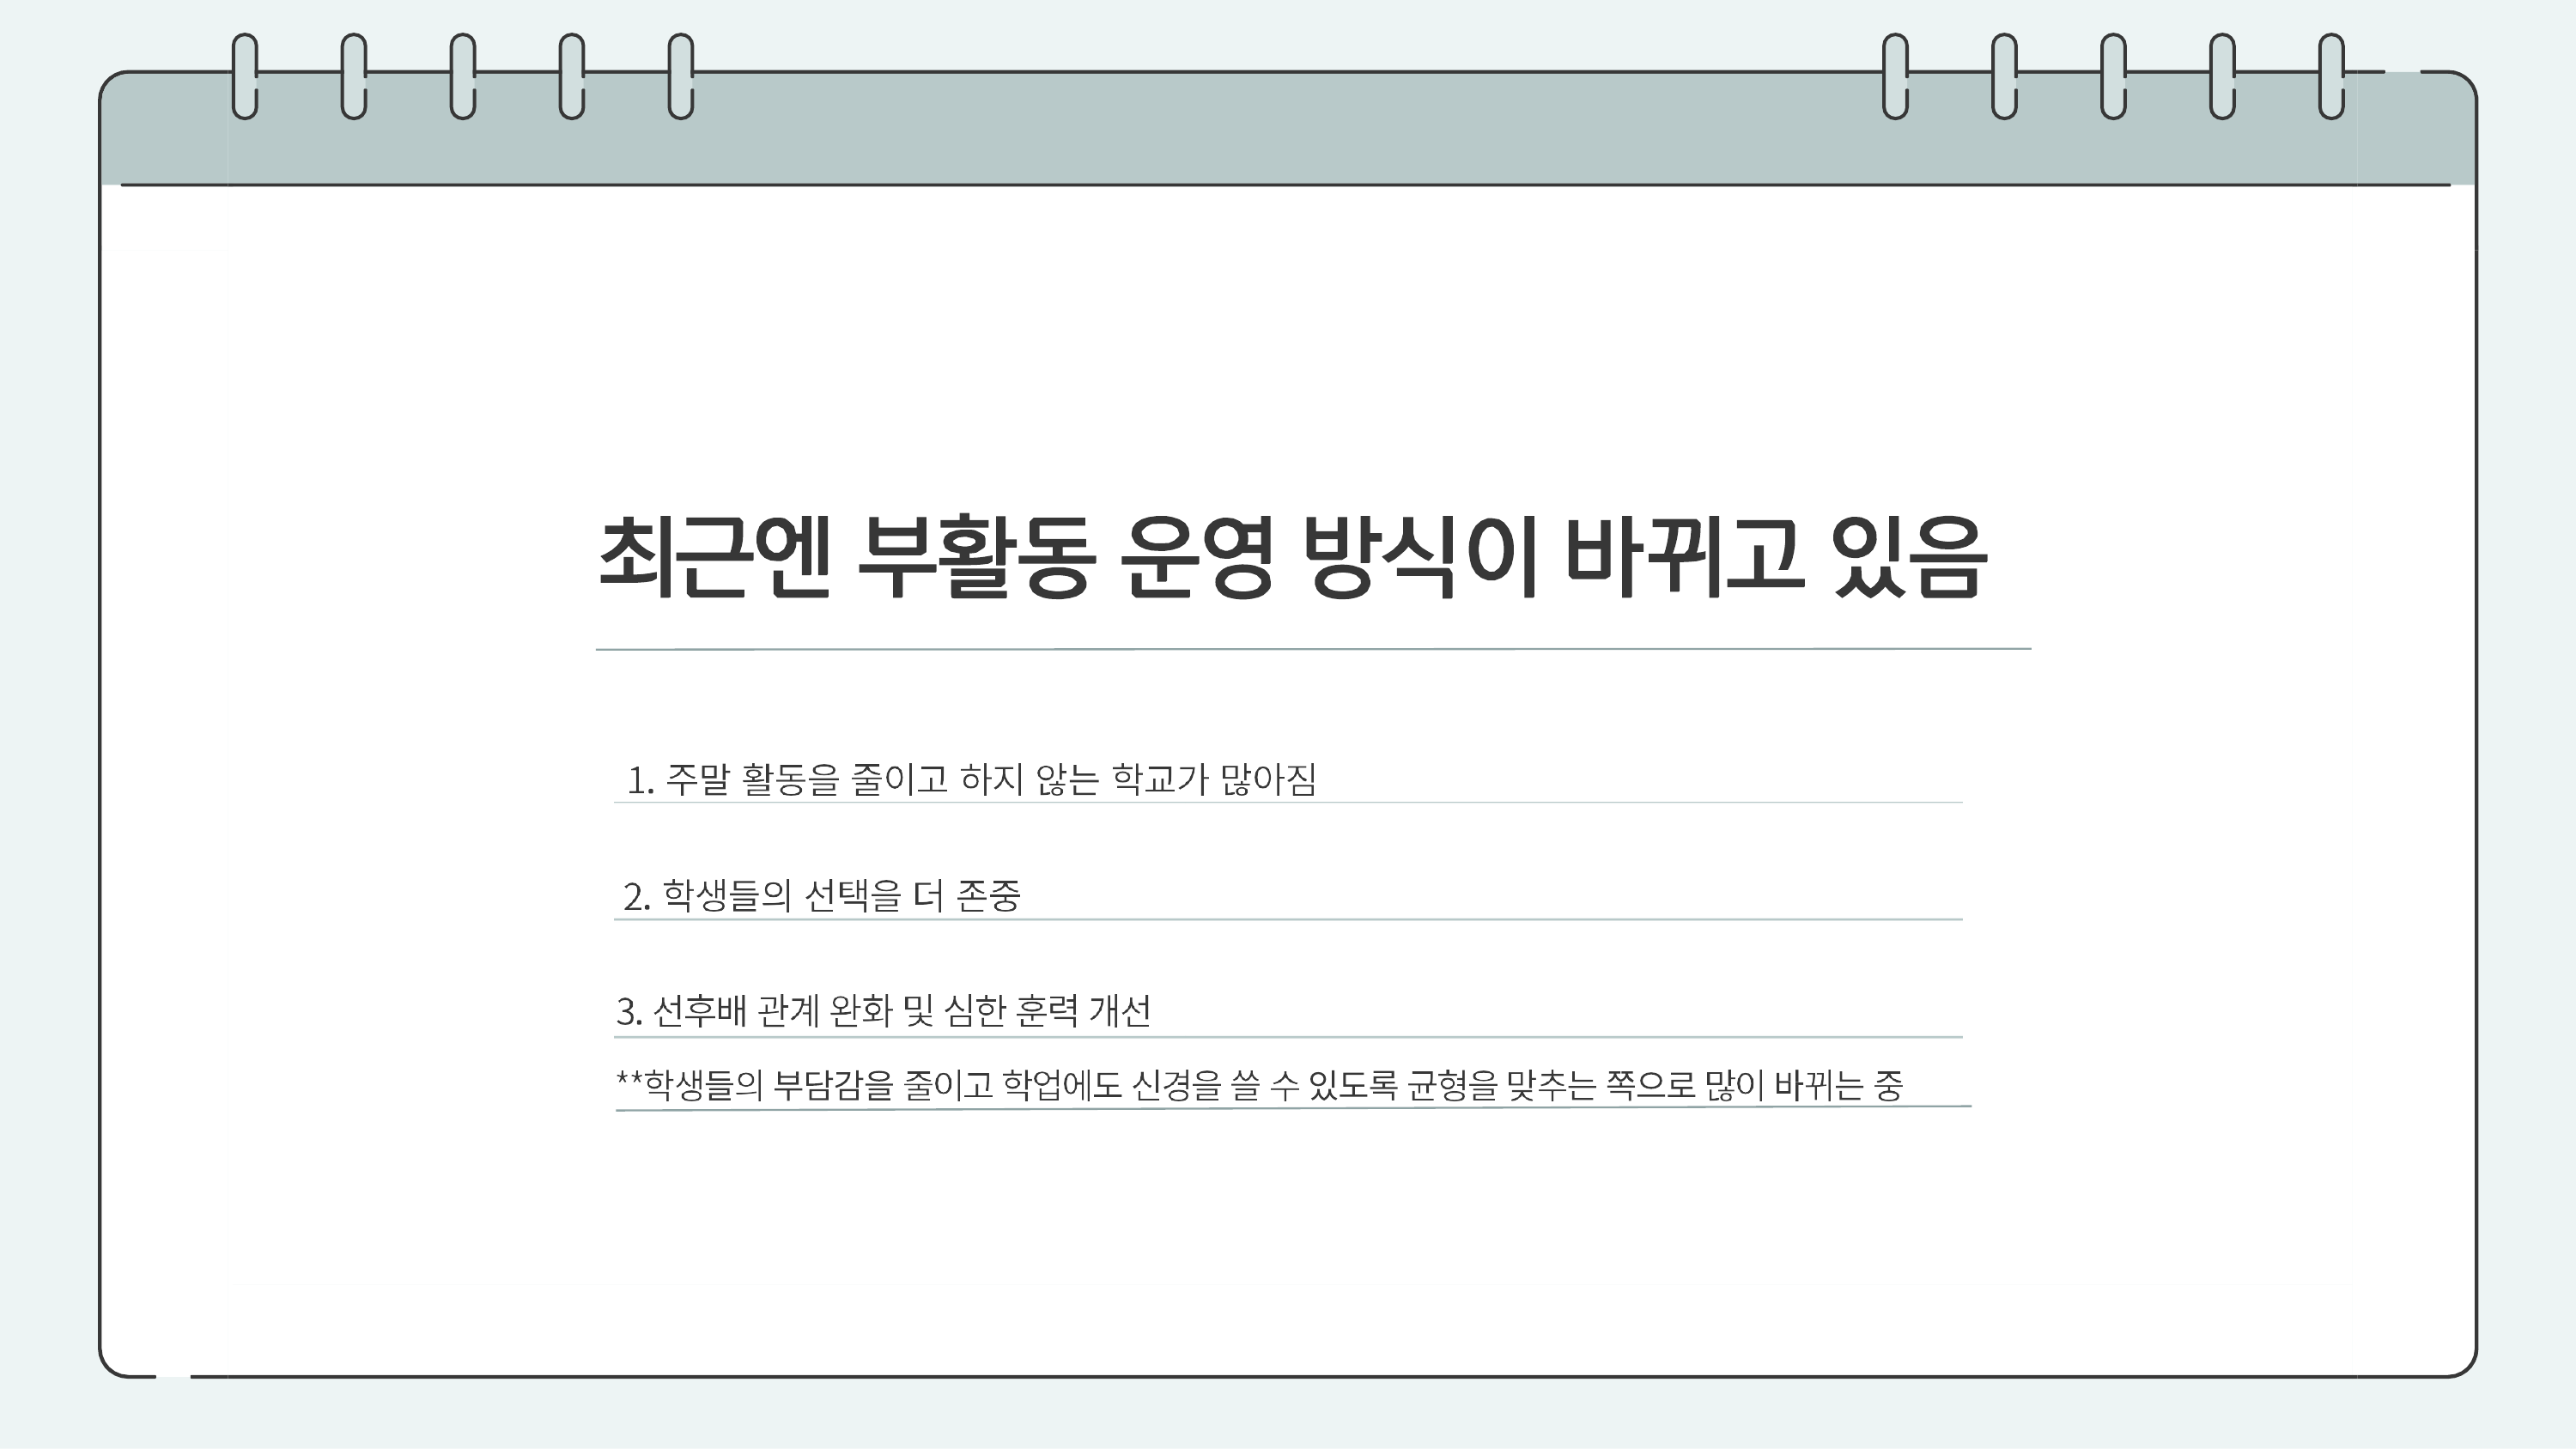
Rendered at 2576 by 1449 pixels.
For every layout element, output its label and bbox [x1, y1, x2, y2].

text_box [97, 32, 2479, 1379]
text_box [0, 0, 2576, 1449]
